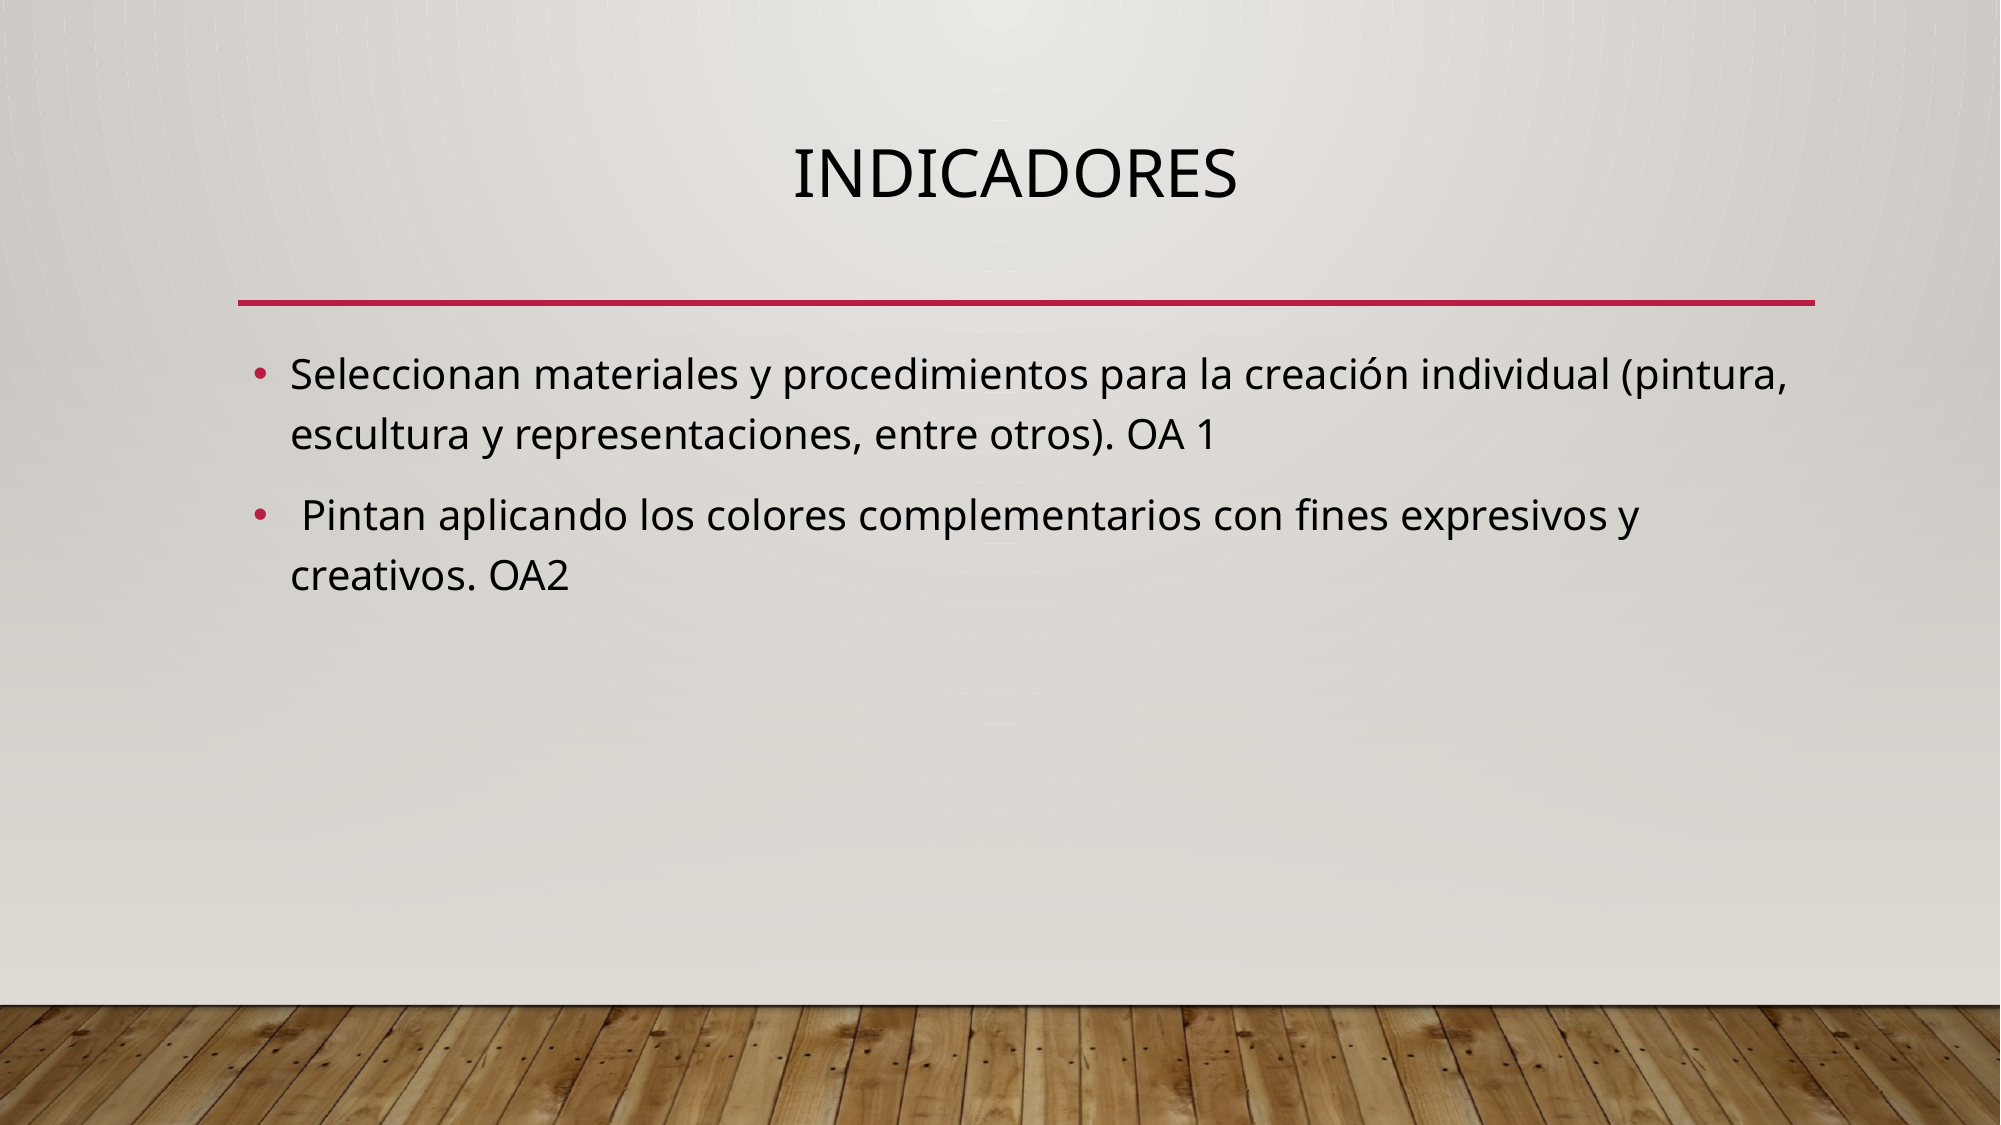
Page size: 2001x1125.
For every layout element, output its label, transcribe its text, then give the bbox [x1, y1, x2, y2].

list Seleccionan materiales y procedimientos para la creación individual (pintura, escultura y representaciones, entre otros). OA 1 Pintan aplicando los colores complementarios con fines expresivos y creativos. OA2 [238, 330, 1814, 897]
title INDICADORES [238, 131, 1814, 305]
picture [0, 1005, 2000, 1125]
